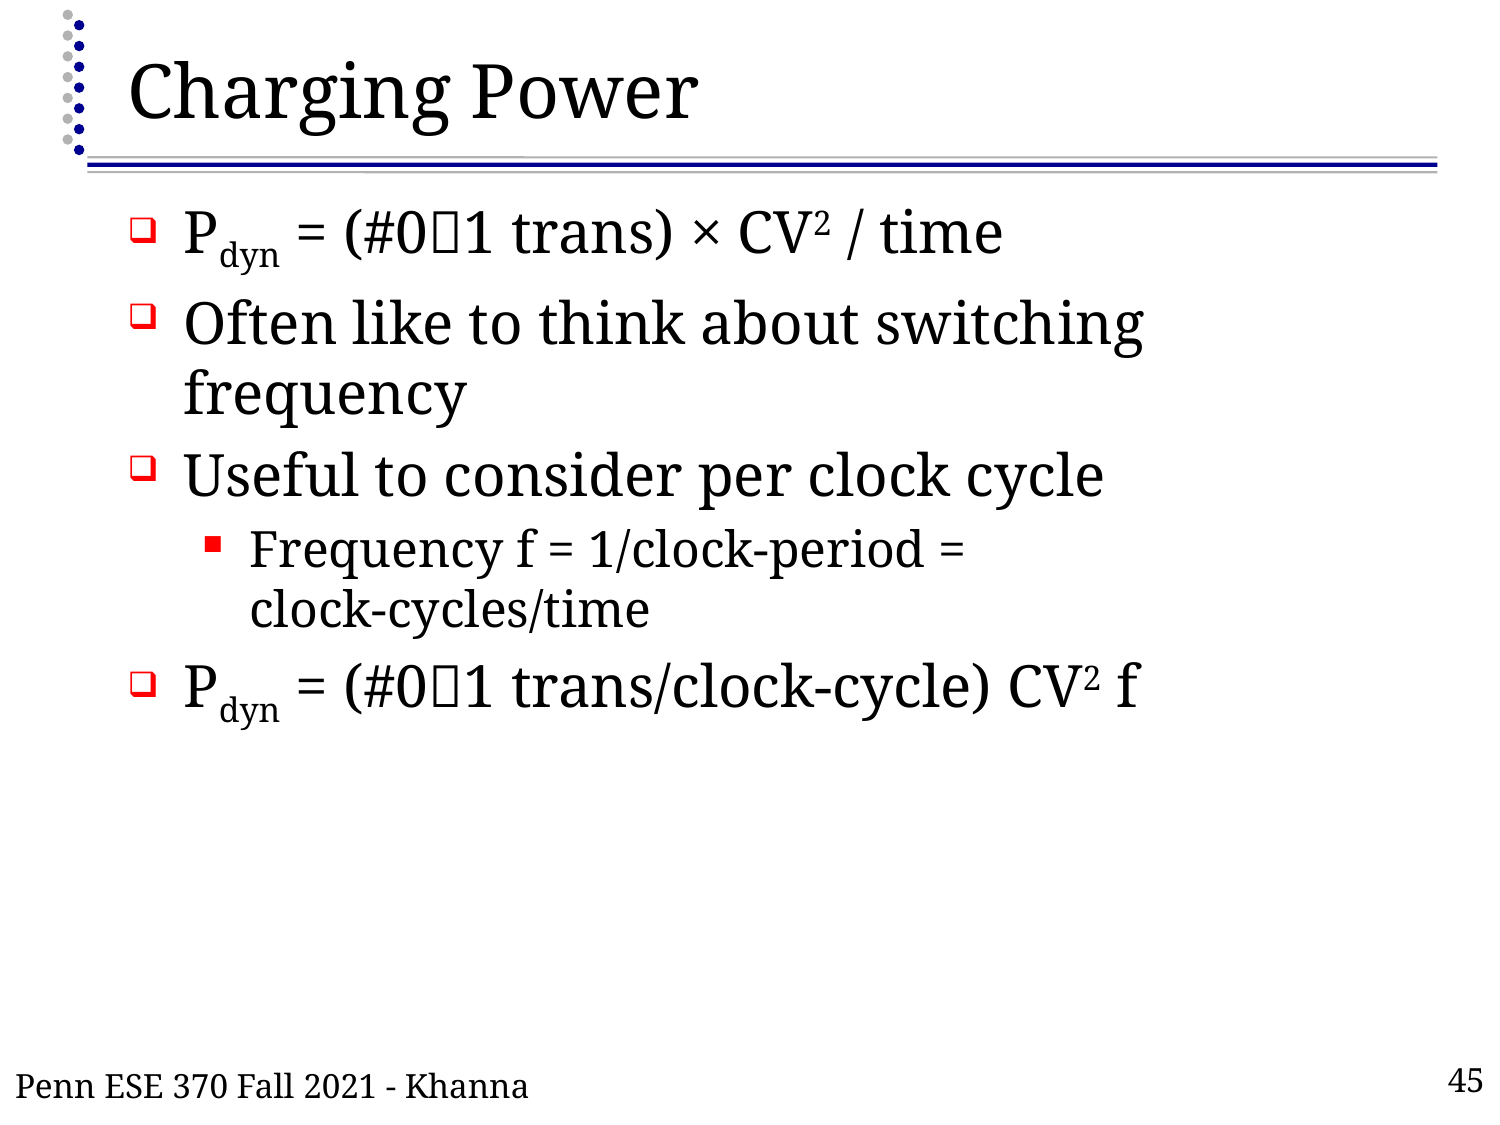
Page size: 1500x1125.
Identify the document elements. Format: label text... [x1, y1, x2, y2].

title Charging Power [112, 16, 1391, 142]
list Pdyn = (#01 trans) × CV2 / time Often like to think about switching frequency Useful to consider per clock cycle Frequency f = 1/clock-period = clock-cycles/time Pdyn = (#01 trans/clock-cycle) CV2 f [112, 187, 1388, 1013]
footer Penn ESE 370 Fall 2021 - Khanna [0, 1037, 813, 1113]
slide_number 45 [1187, 1037, 1500, 1113]
